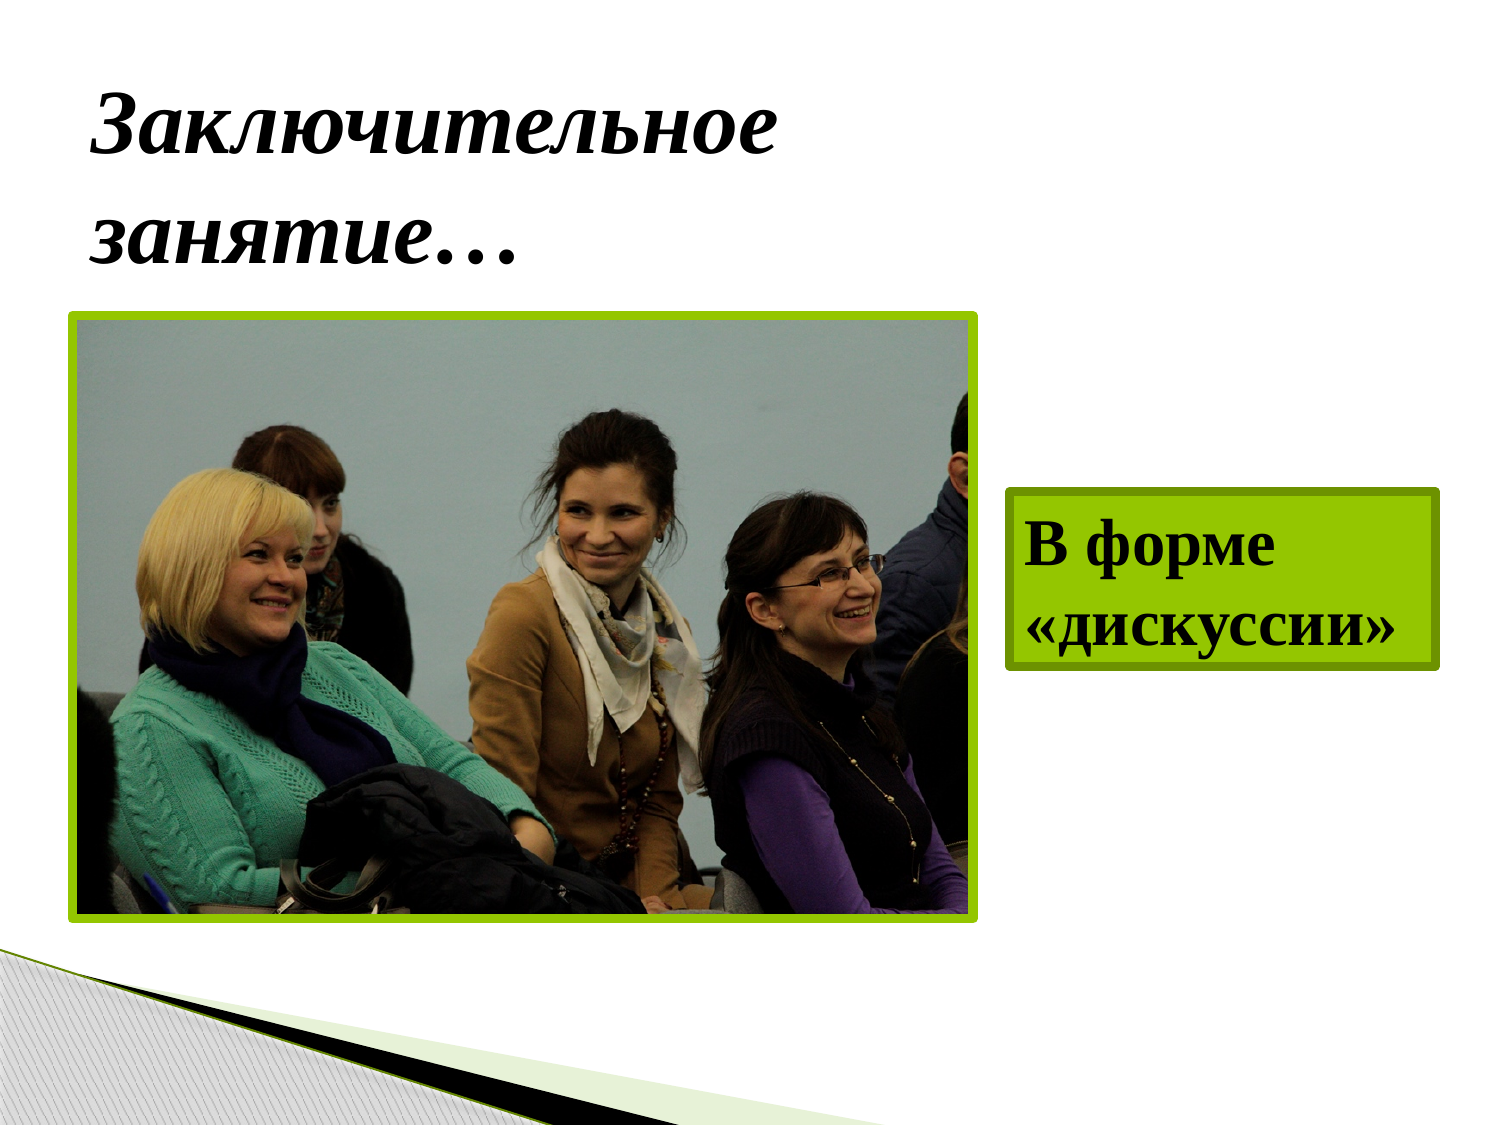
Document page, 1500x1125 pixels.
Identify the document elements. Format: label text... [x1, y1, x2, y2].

text_box В форме «дискуссии» [1005, 487, 1440, 671]
text_box Заключительное занятие… [76, 54, 857, 290]
picture [76, 319, 969, 915]
